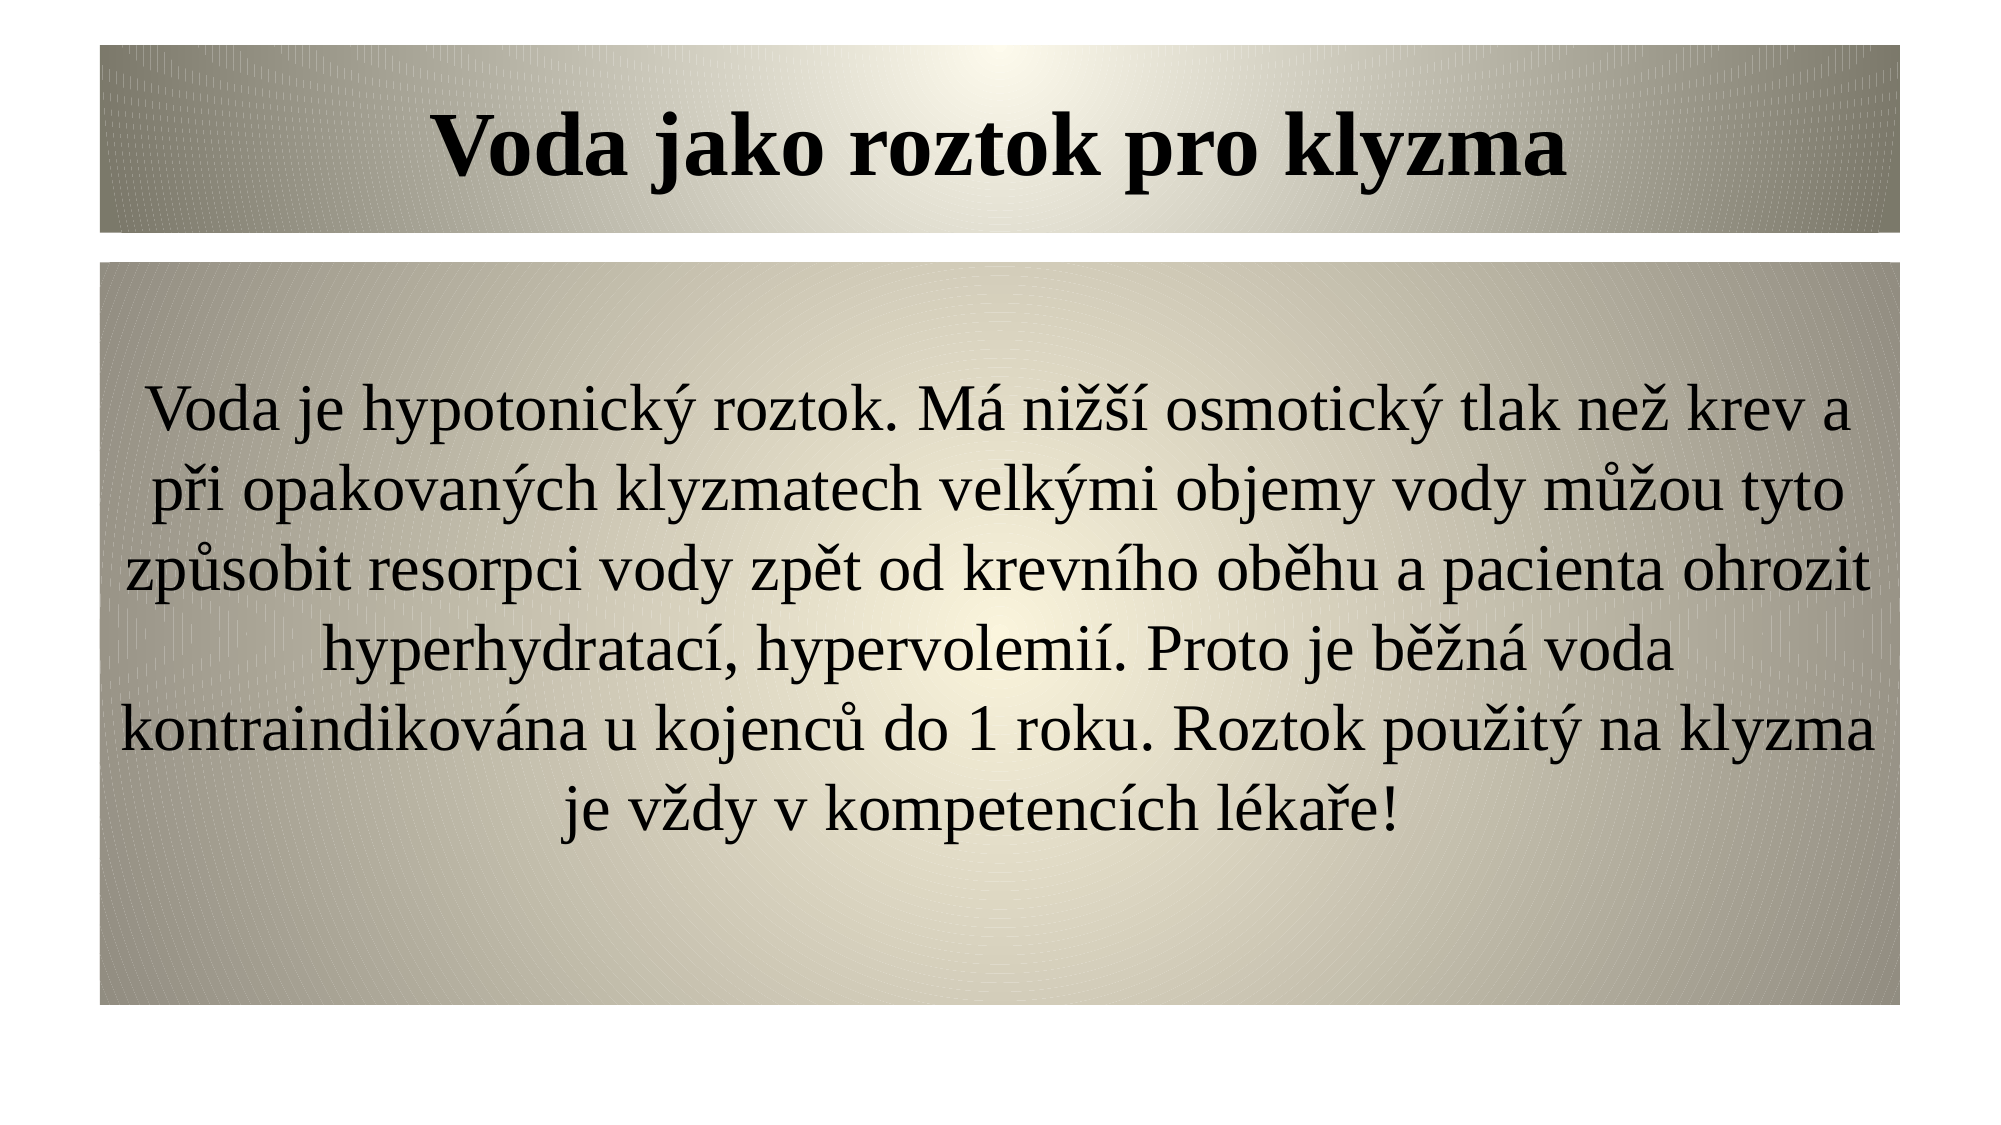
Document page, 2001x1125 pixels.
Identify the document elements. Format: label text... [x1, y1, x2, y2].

list Voda je hypotonický roztok. Má nižší osmotický tlak než krev a při opakovaných klyzmatech velkými objemy vody můžou tyto způsobit resorpci vody zpět od krevního oběhu a pacienta ohrozit hyperhydratací, hypervolemií. Proto je běžná voda kontraindikována u kojenců do 1 roku. Roztok použitý na klyzma je vždy v kompetencích lékaře! [99, 262, 1900, 1005]
title Voda jako roztok pro klyzma [99, 45, 1900, 233]
